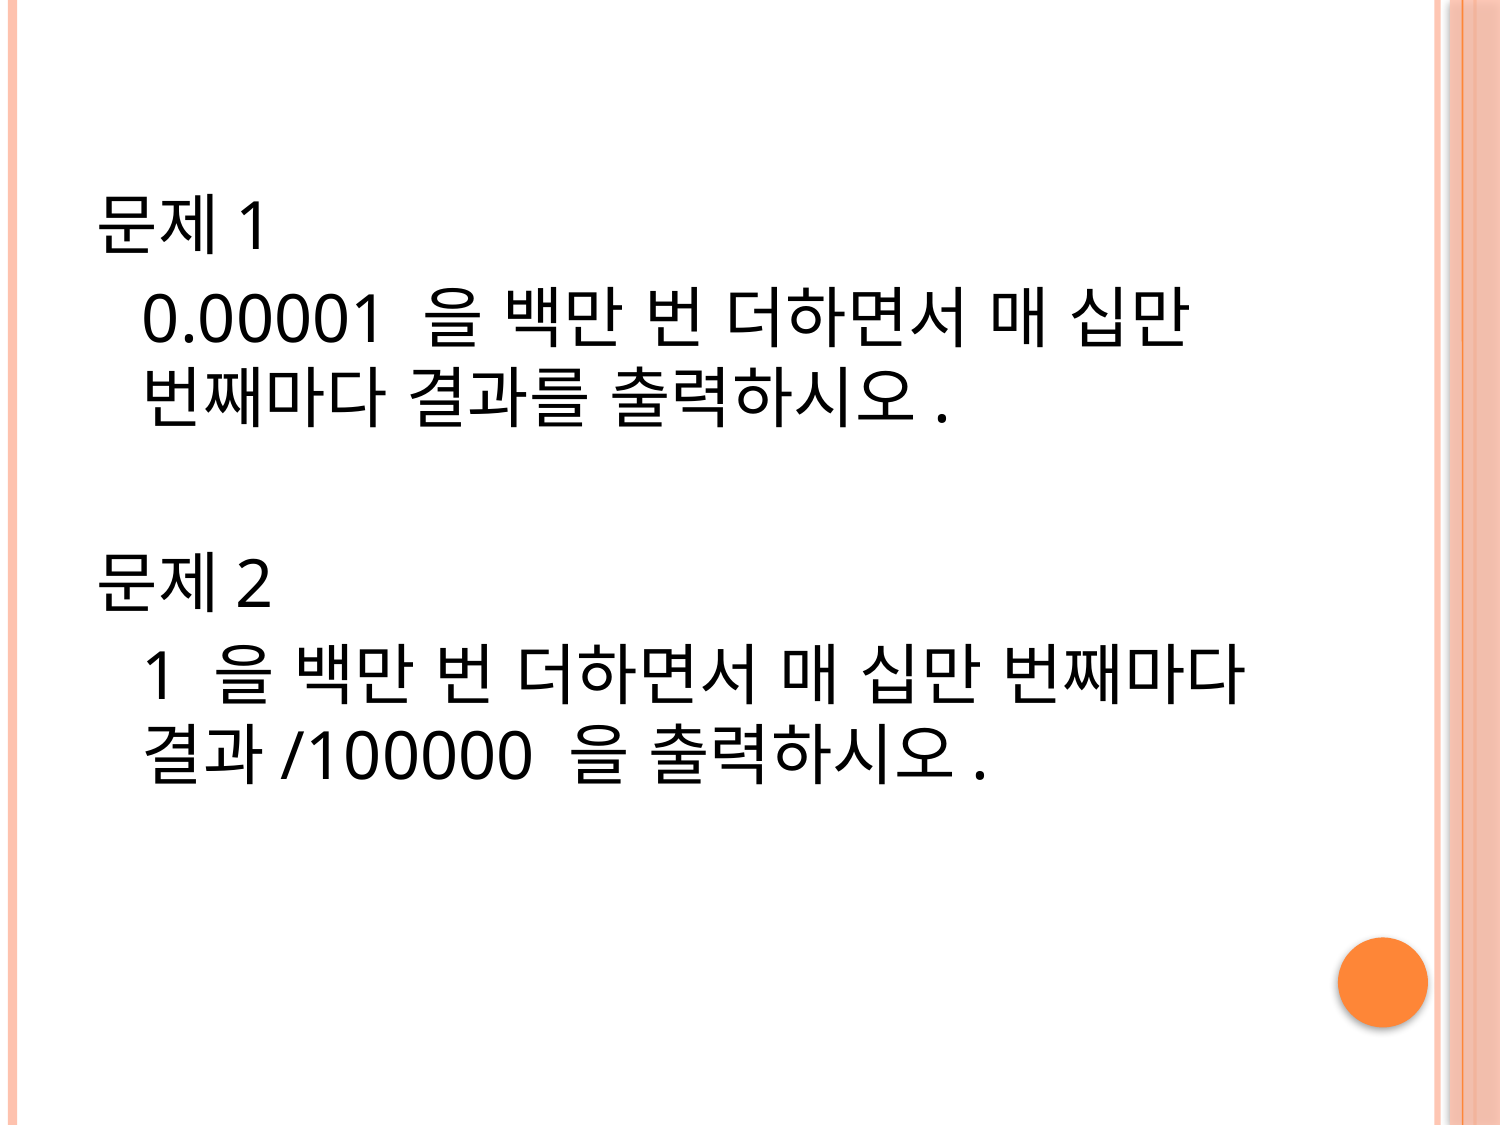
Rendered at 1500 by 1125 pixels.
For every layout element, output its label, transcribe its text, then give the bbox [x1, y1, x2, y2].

list 문제1 0.00001 을 백만 번 더하면서 매 십만 번째마다 결과를 출력하시오. 문제2 1 을 백만 번 더하면서 매 십만 번째마다 결과/100000 을 출력하시오. [82, 175, 1307, 976]
